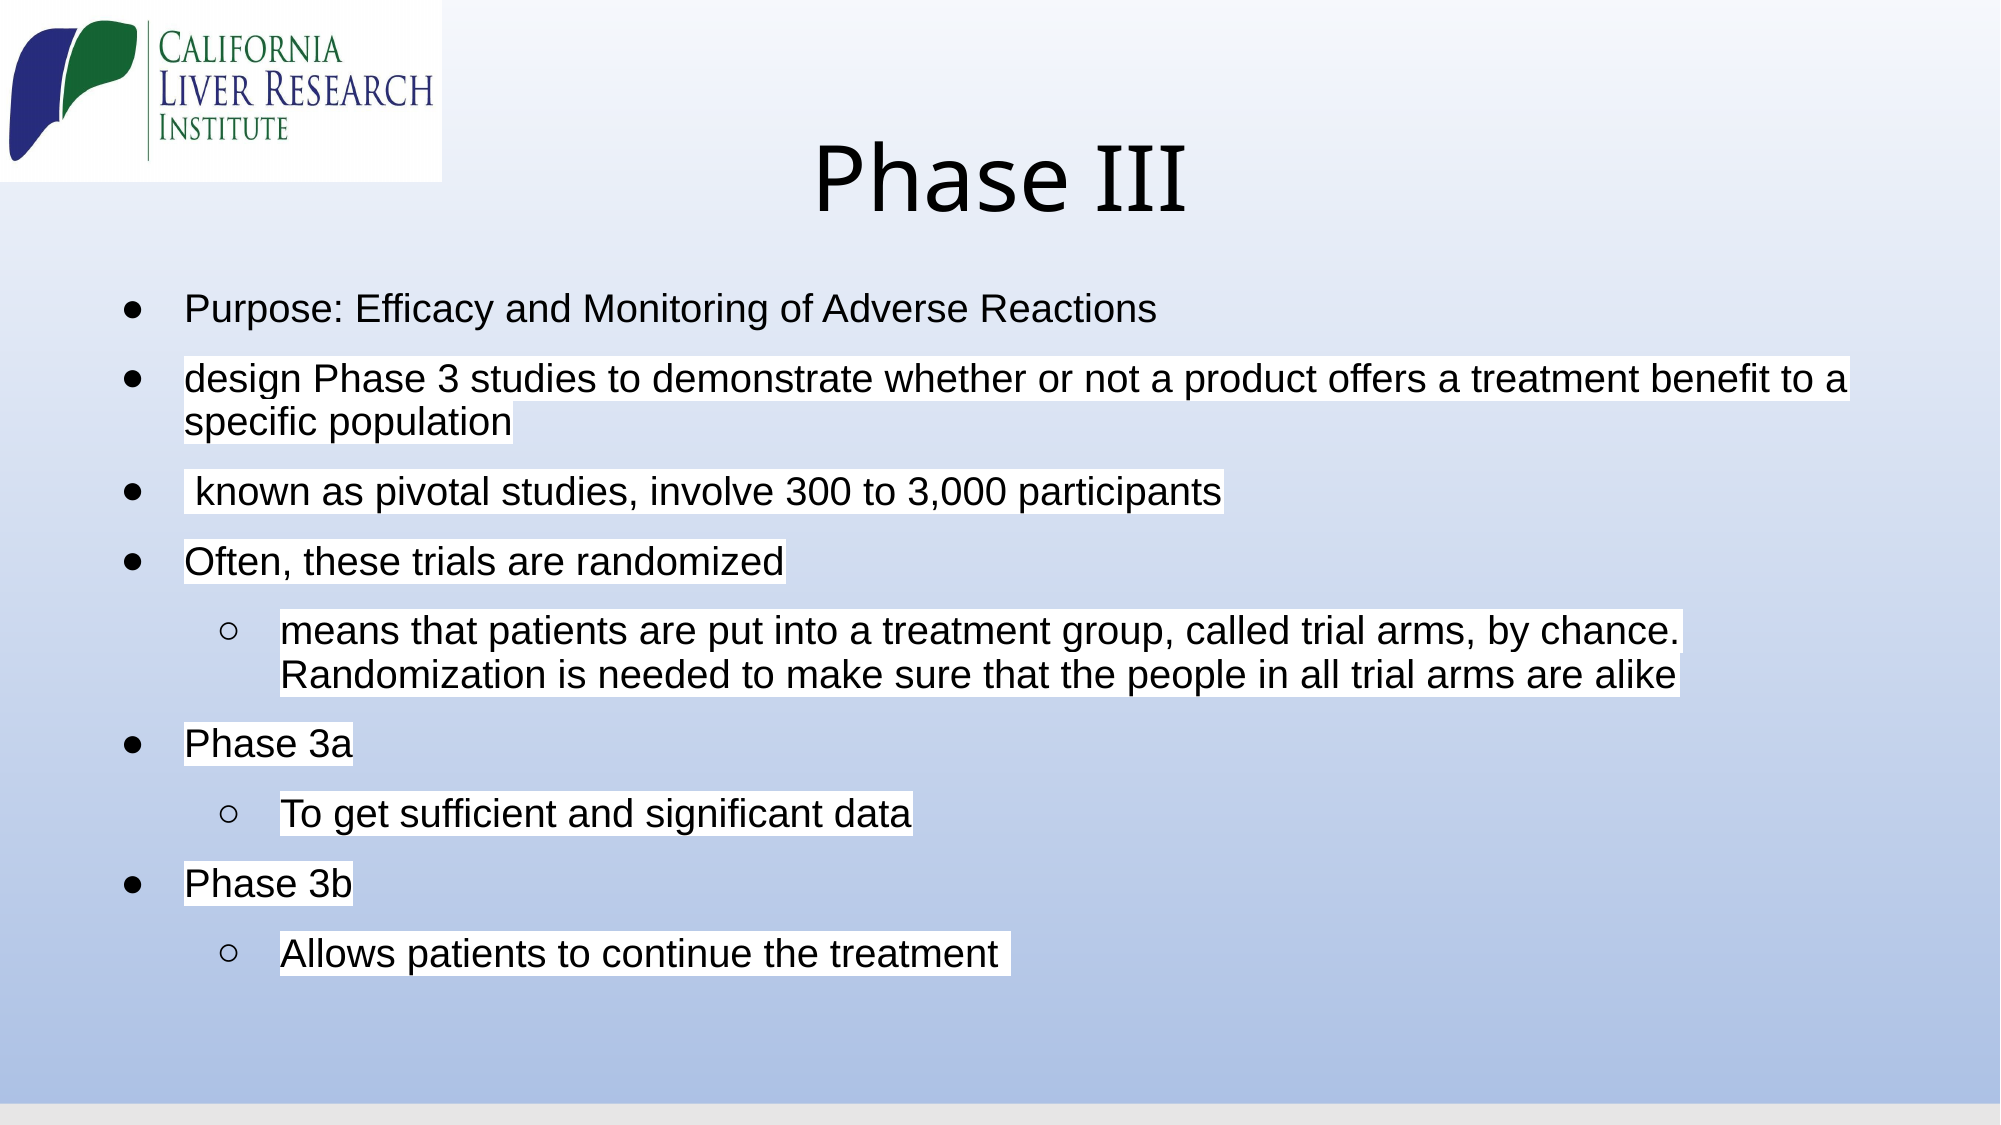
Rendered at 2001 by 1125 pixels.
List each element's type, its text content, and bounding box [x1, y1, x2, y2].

list Purpose: Efficacy and Monitoring of Adverse Reactions design Phase 3 studies to demonstrate whether or not a product offers a treatment benefit to a specific population known as pivotal studies, involve 300 to 3,000 participants Often, these trials are randomized means that patients are put into a treatment group, called trial arms, by chance. Randomization is needed to make sure that the people in all trial arms are alike Phase 3a To get sufficient and significant data Phase 3b Allows patients to continue the treatment [68, 267, 1932, 1002]
picture [0, 0, 442, 182]
title Phase III [68, 69, 1932, 251]
